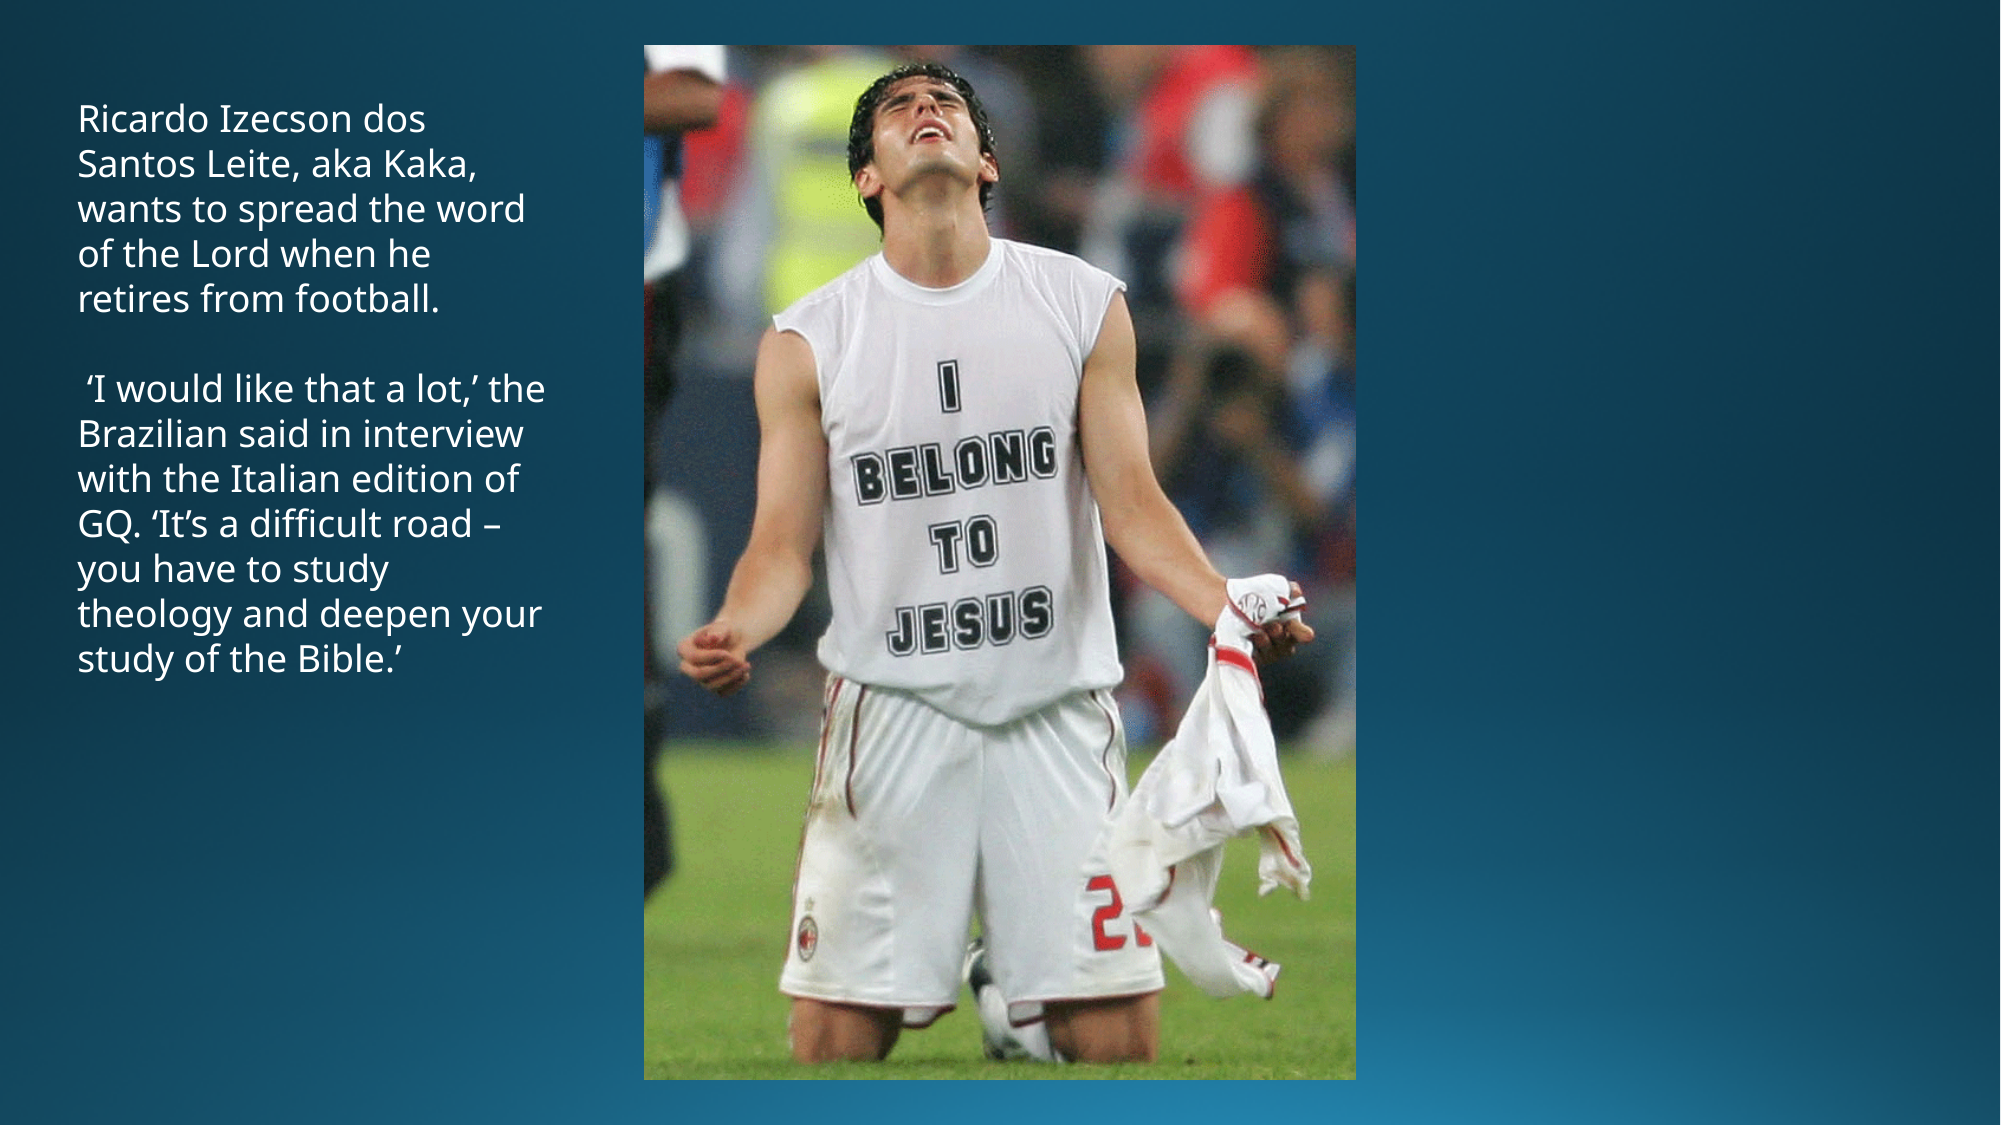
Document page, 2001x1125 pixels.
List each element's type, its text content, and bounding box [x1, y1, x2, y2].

text_box Ricardo Izecson dos Santos Leite, aka Kaka, wants to spread the word of the Lord when he retires from football. ‘I would like that a lot,’ the Brazilian said in interview with the Italian edition of GQ. ‘It’s a difficult road – you have to study theology and deepen your study of the Bible.’ [62, 87, 564, 688]
picture [0, 0, 2001, 1125]
